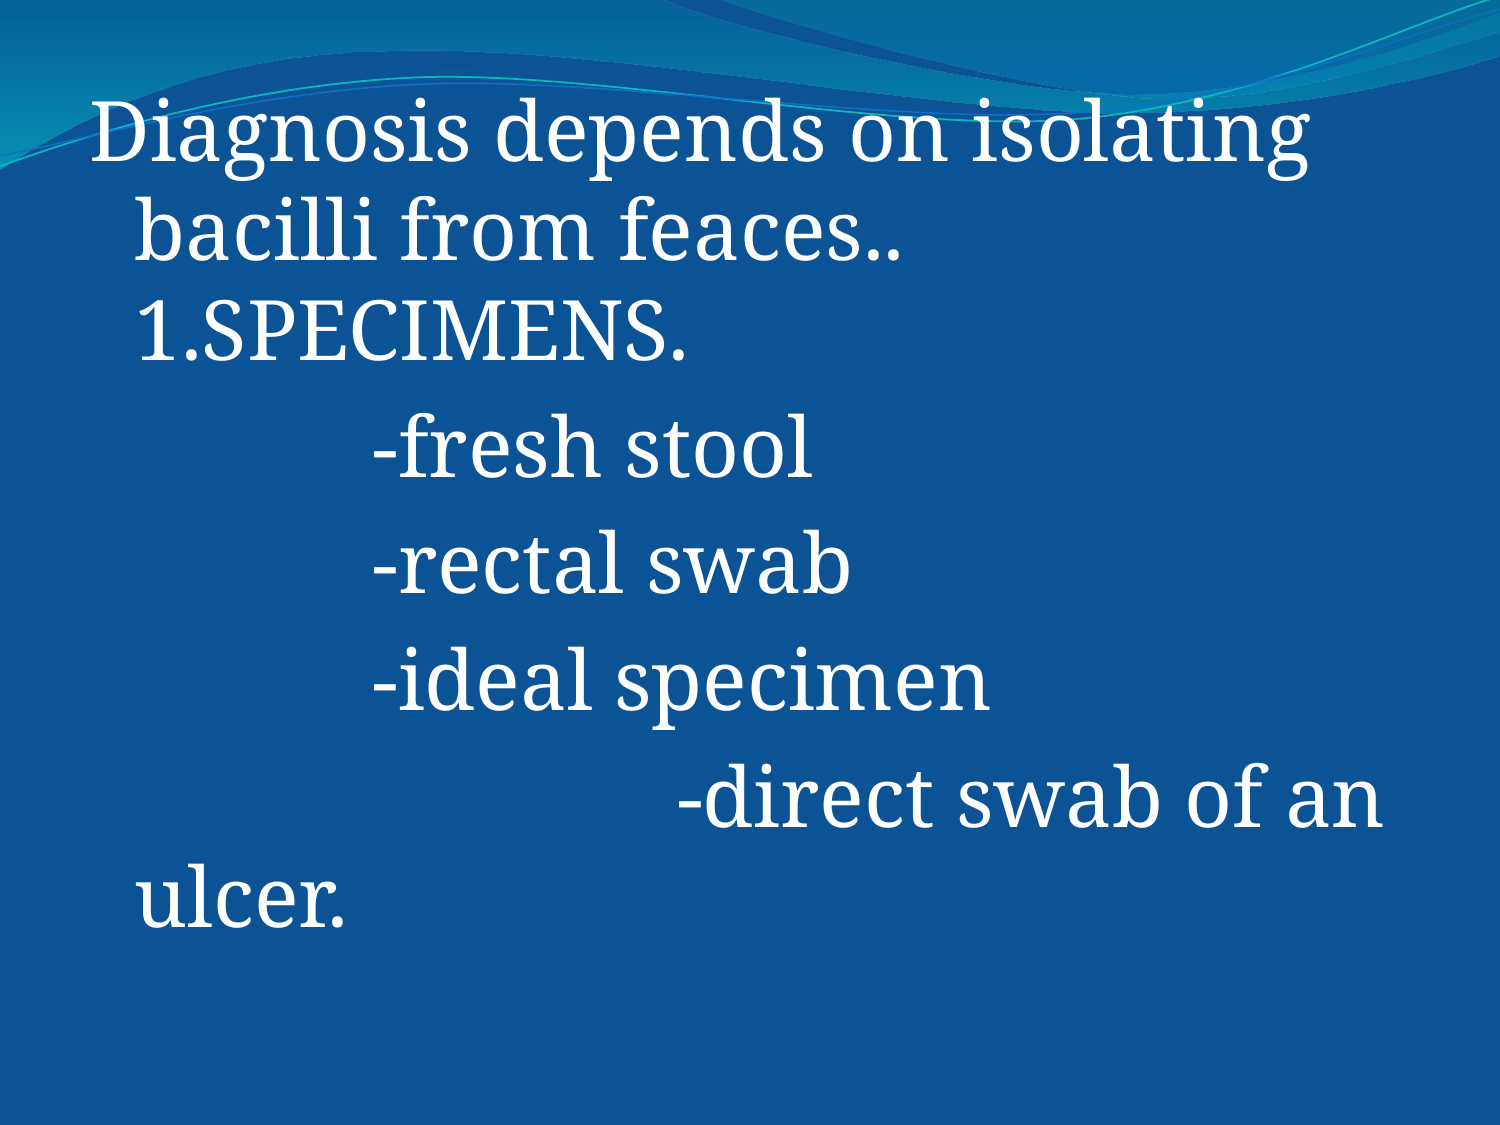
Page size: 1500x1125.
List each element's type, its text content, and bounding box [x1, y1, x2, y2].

list Diagnosis depends on isolating bacilli from feaces.. 1.SPECIMENS. -fresh stool -rectal swab -ideal specimen -direct swab of an ulcer. [75, 70, 1425, 1079]
